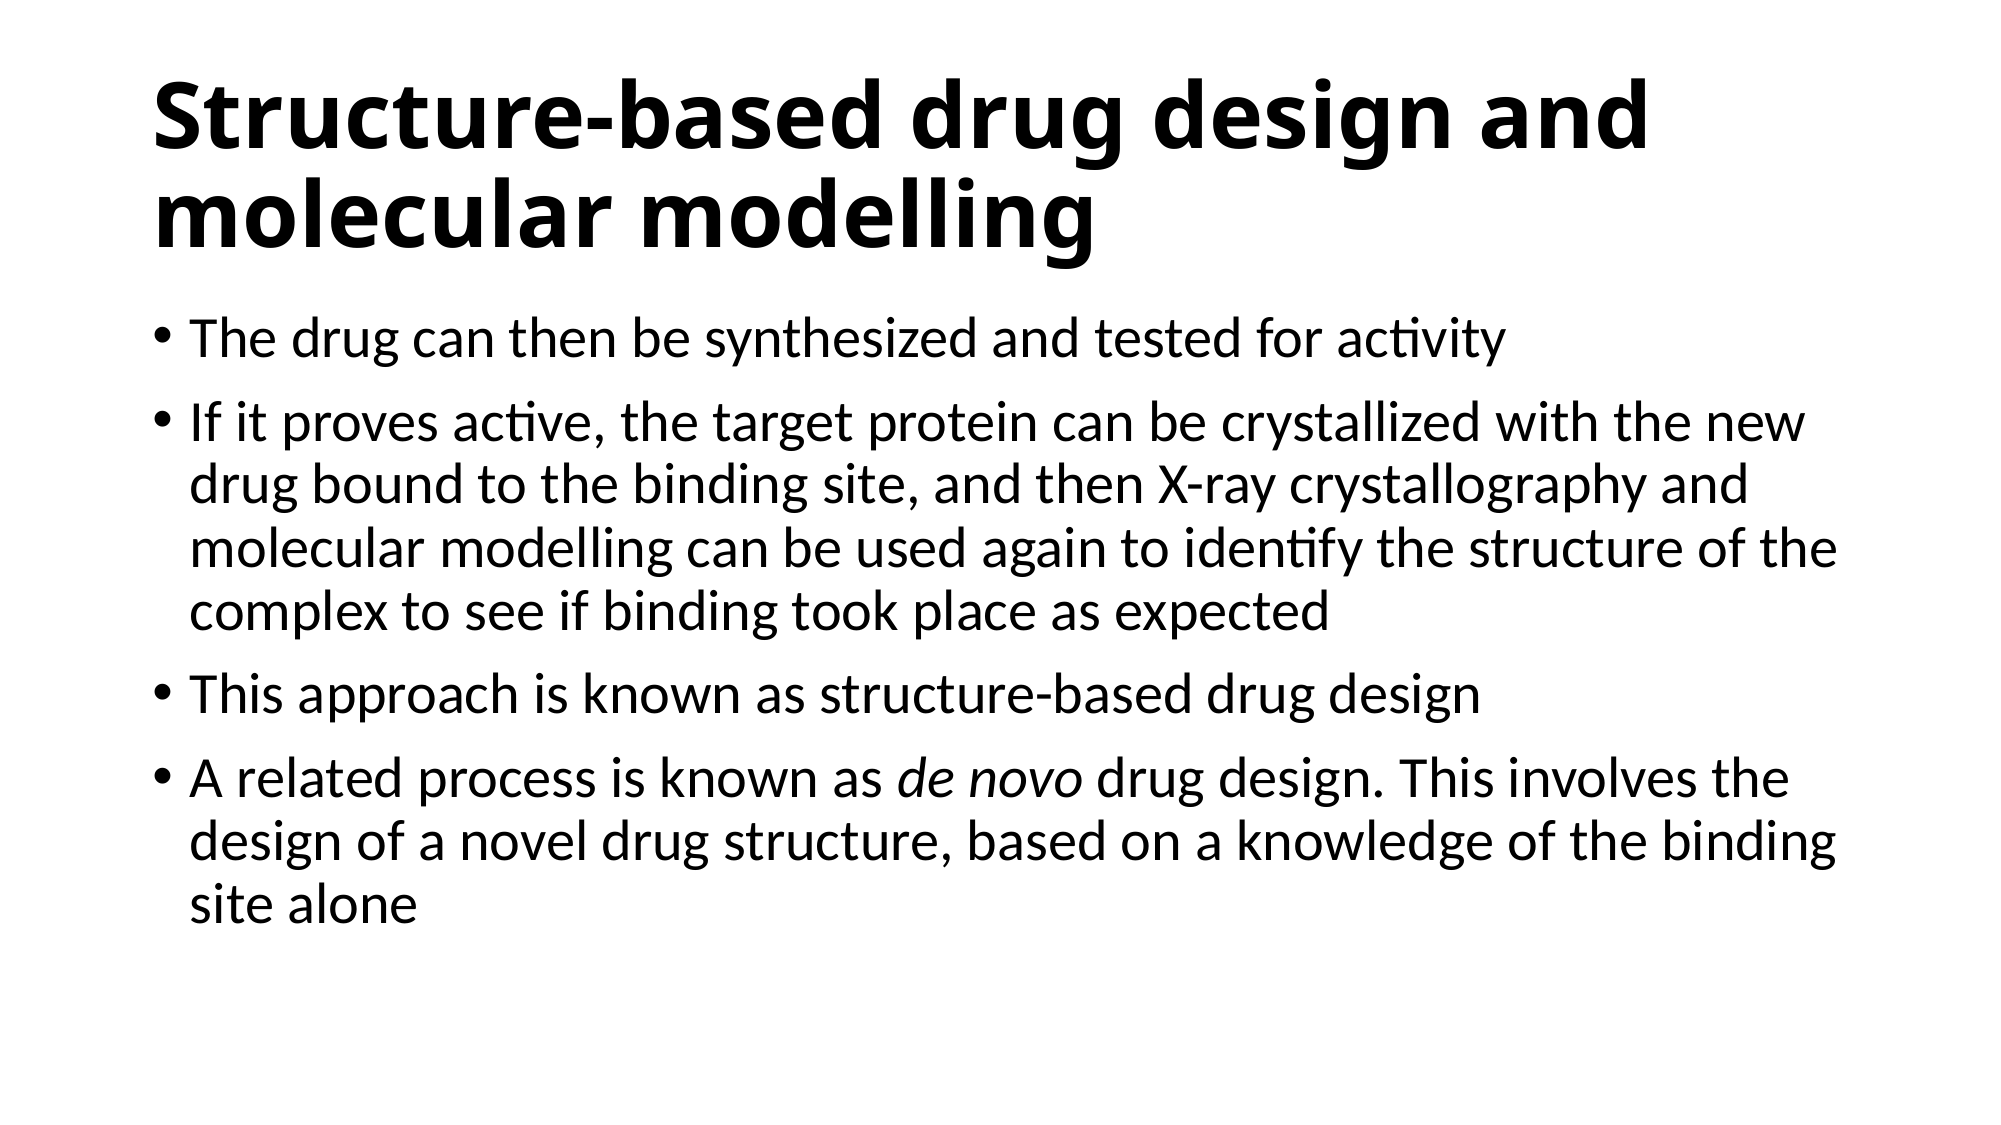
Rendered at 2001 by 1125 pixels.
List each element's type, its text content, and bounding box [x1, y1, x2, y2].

list The drug can then be synthesized and tested for activity If it proves active, the target protein can be crystallized with the new drug bound to the binding site, and then X-ray crystallography and molecular modelling can be used again to identify the structure of the complex to see if binding took place as expected This approach is known as structure-based drug design A related process is known as de novo drug design. This involves the design of a novel drug structure, based on a knowledge of the binding site alone [137, 299, 1863, 1014]
title Structure-based drug design and molecular modelling [137, 59, 1863, 278]
